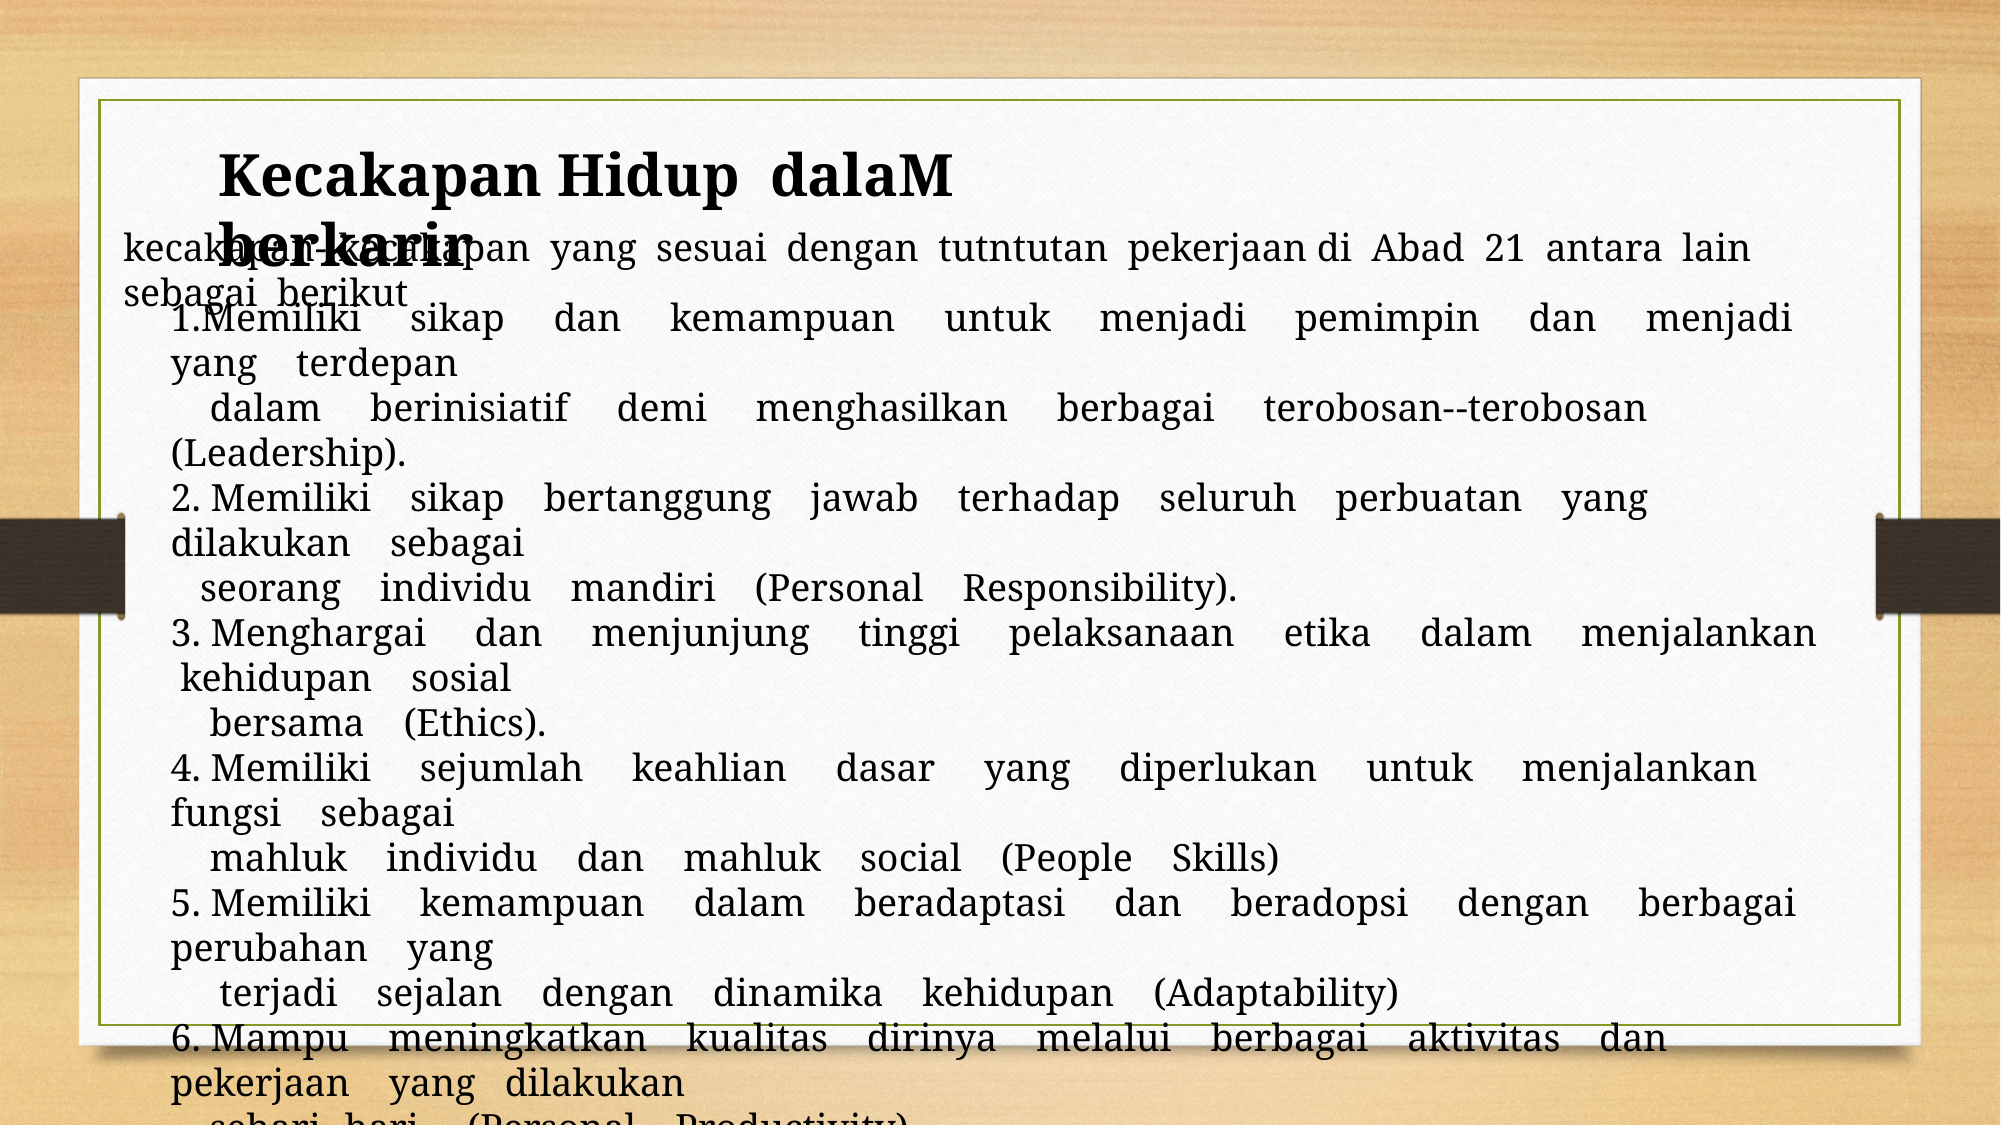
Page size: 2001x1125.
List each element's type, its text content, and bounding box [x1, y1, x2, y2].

text_box kecakapan-­‐kecakapan yang sesuai dengan tutntutan pekerjaan di Abad 21 antara lain sebagai berikut [108, 217, 1864, 322]
text_box Kecakapan Hidup dalaM berkarir [203, 130, 1204, 217]
picture [0, 0, 2001, 1125]
text_box 1.Memiliki sikap dan kemampuan untuk menjadi pemimpin dan menjadi yang terdepan dalam berinisiatif demi menghasilkan berbagai terobosan-­‐terobosan (Leadership). 2. Memiliki sikap bertanggung jawab terhadap seluruh perbuatan yang dilakukan sebagai seorang individu mandiri (Personal Responsibility). 3. Menghargai dan menjunjung tinggi pelaksanaan etika dalam menjalankan kehidupan sosial bersama (Ethics). 4. Memiliki sejumlah keahlian dasar yang diperlukan untuk menjalankan fungsi sebagai mahluk individu dan mahluk social (People Skills) 5. Memiliki kemampuan dalam beradaptasi dan beradopsi dengan berbagai perubahan yang terjadi sejalan dengan dinamika kehidupan (Adaptability) 6. Mampu meningkatkan kualitas dirinya melalui berbagai aktivitas dan pekerjaan yang dilakukan sehari-­‐hari. (Personal Productivity) 7. Memiliki alasan dan dasar yang jelas dalam setiap langkah dan tindakan yang dilakukan (Accountability). 8. Memiliki rasa bertanggung jawab terhadap lingkungan kehidupan maupun komunitas yang ada di sekitarnya (Social Responsibility) 1. [155, 287, 1864, 1125]
